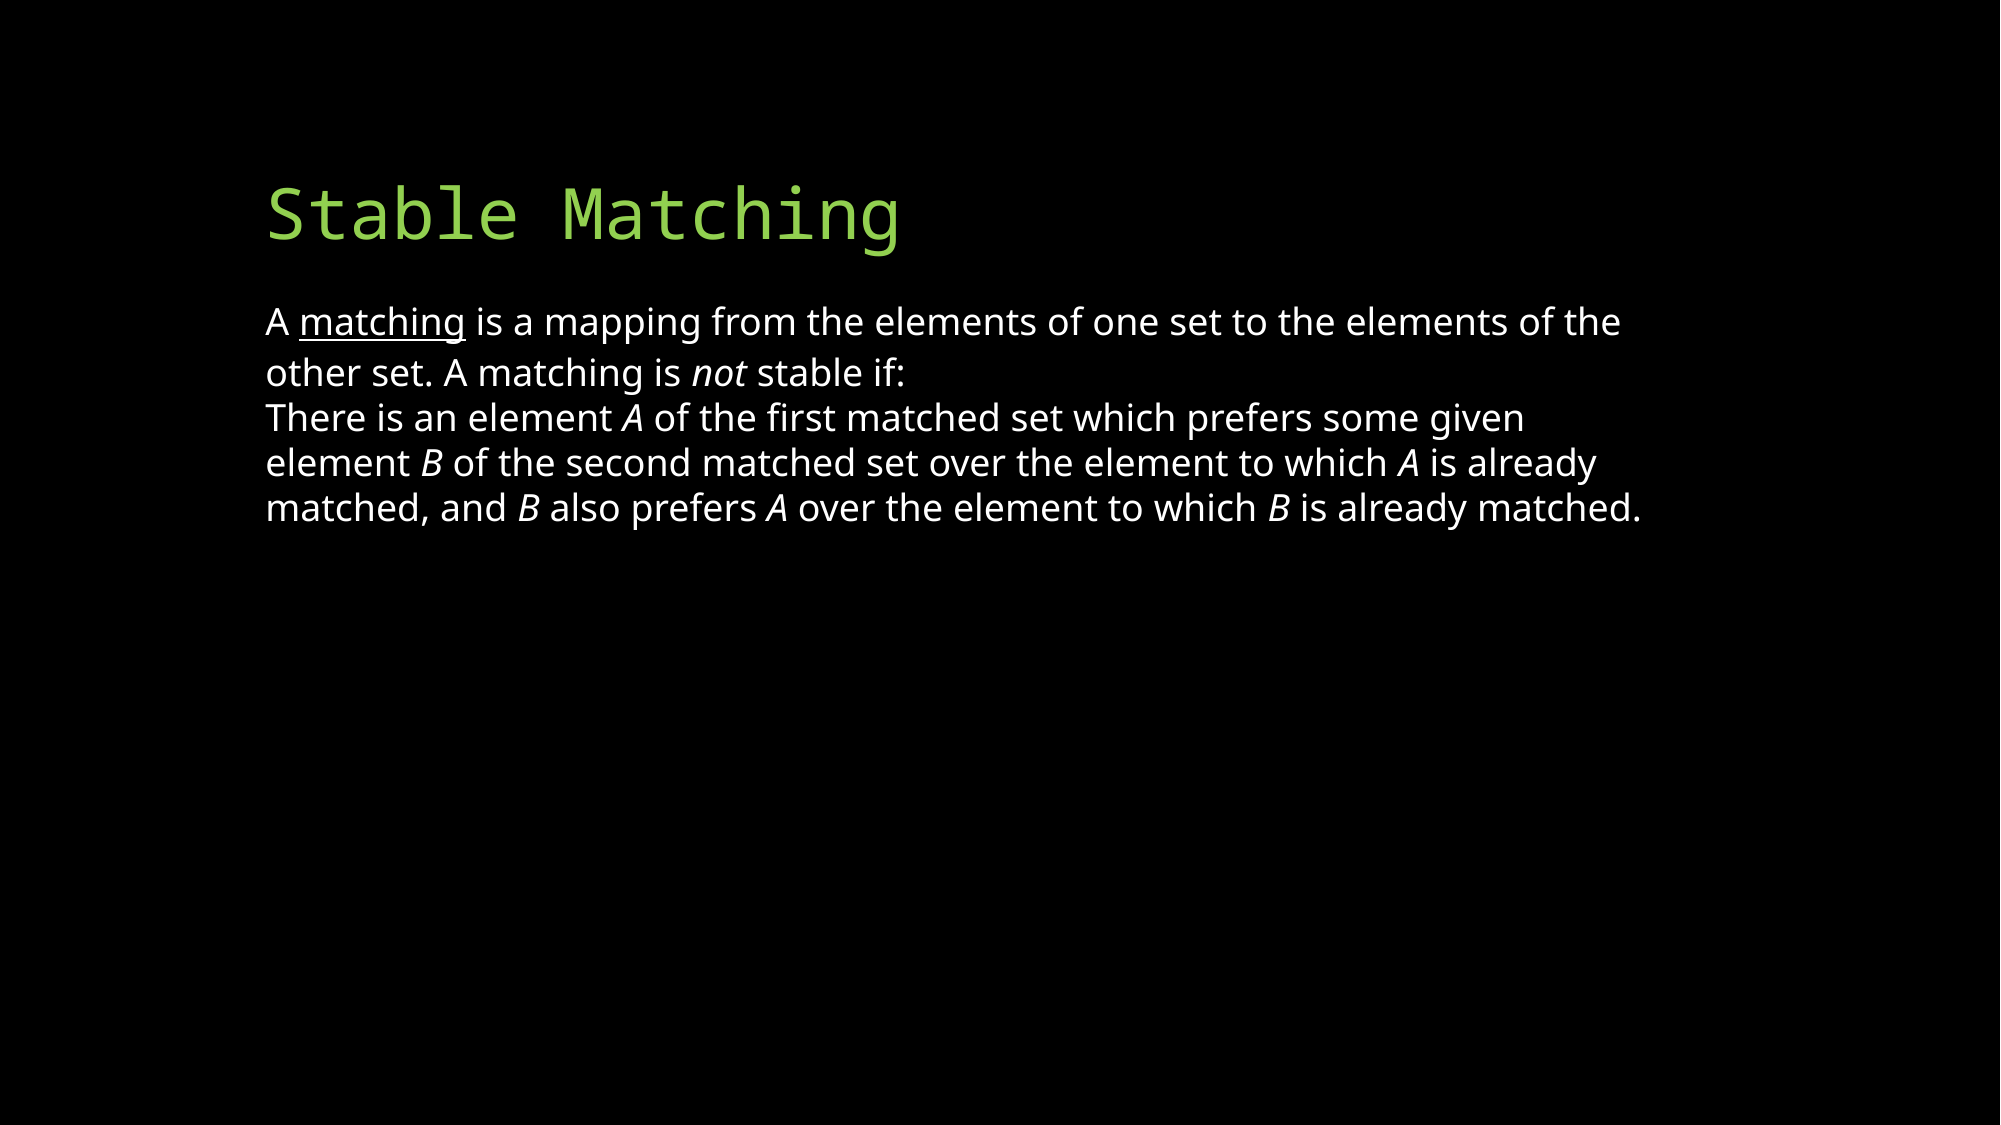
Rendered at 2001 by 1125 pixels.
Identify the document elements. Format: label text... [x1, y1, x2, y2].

title Stable Matching [249, 75, 1750, 263]
text_box A matching is a mapping from the elements of one set to the elements of the other set. A matching is not stable if: There is an element A of the first matched set which prefers some given element B of the second matched set over the element to which A is already matched, and B also prefers A over the element to which B is already matched. [250, 290, 1739, 582]
